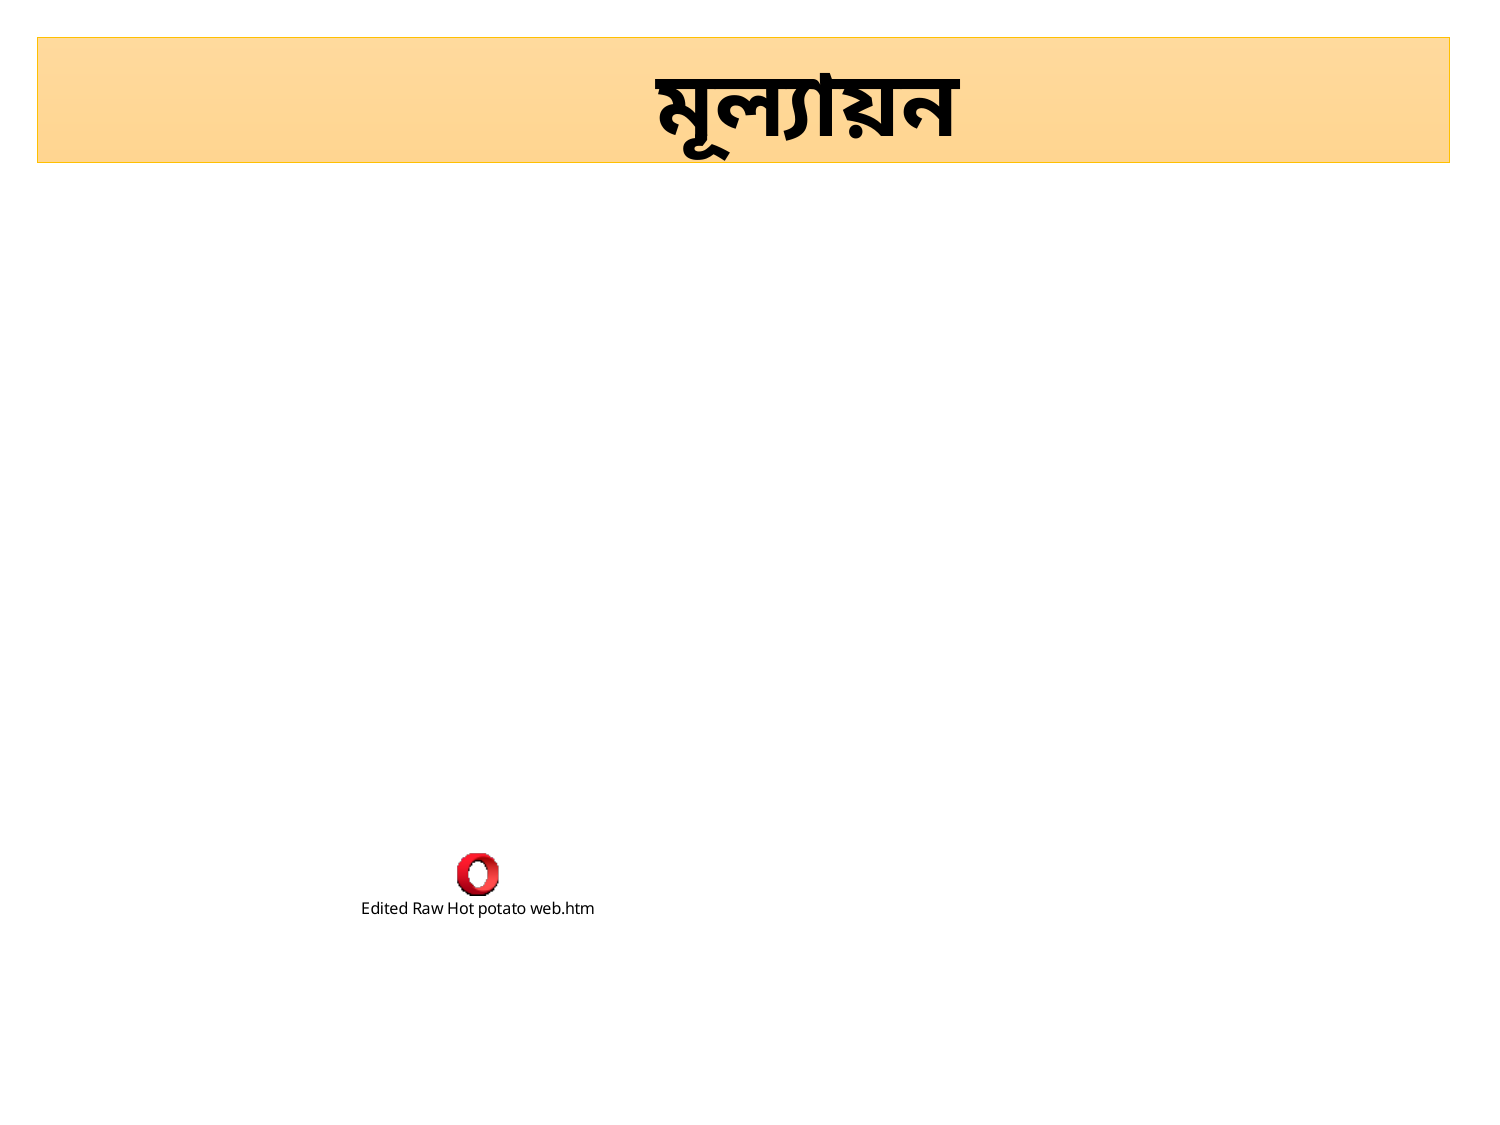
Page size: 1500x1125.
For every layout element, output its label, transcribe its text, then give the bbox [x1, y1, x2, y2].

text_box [335, 852, 619, 925]
text_box মূল্যায়ন [37, 37, 1450, 163]
